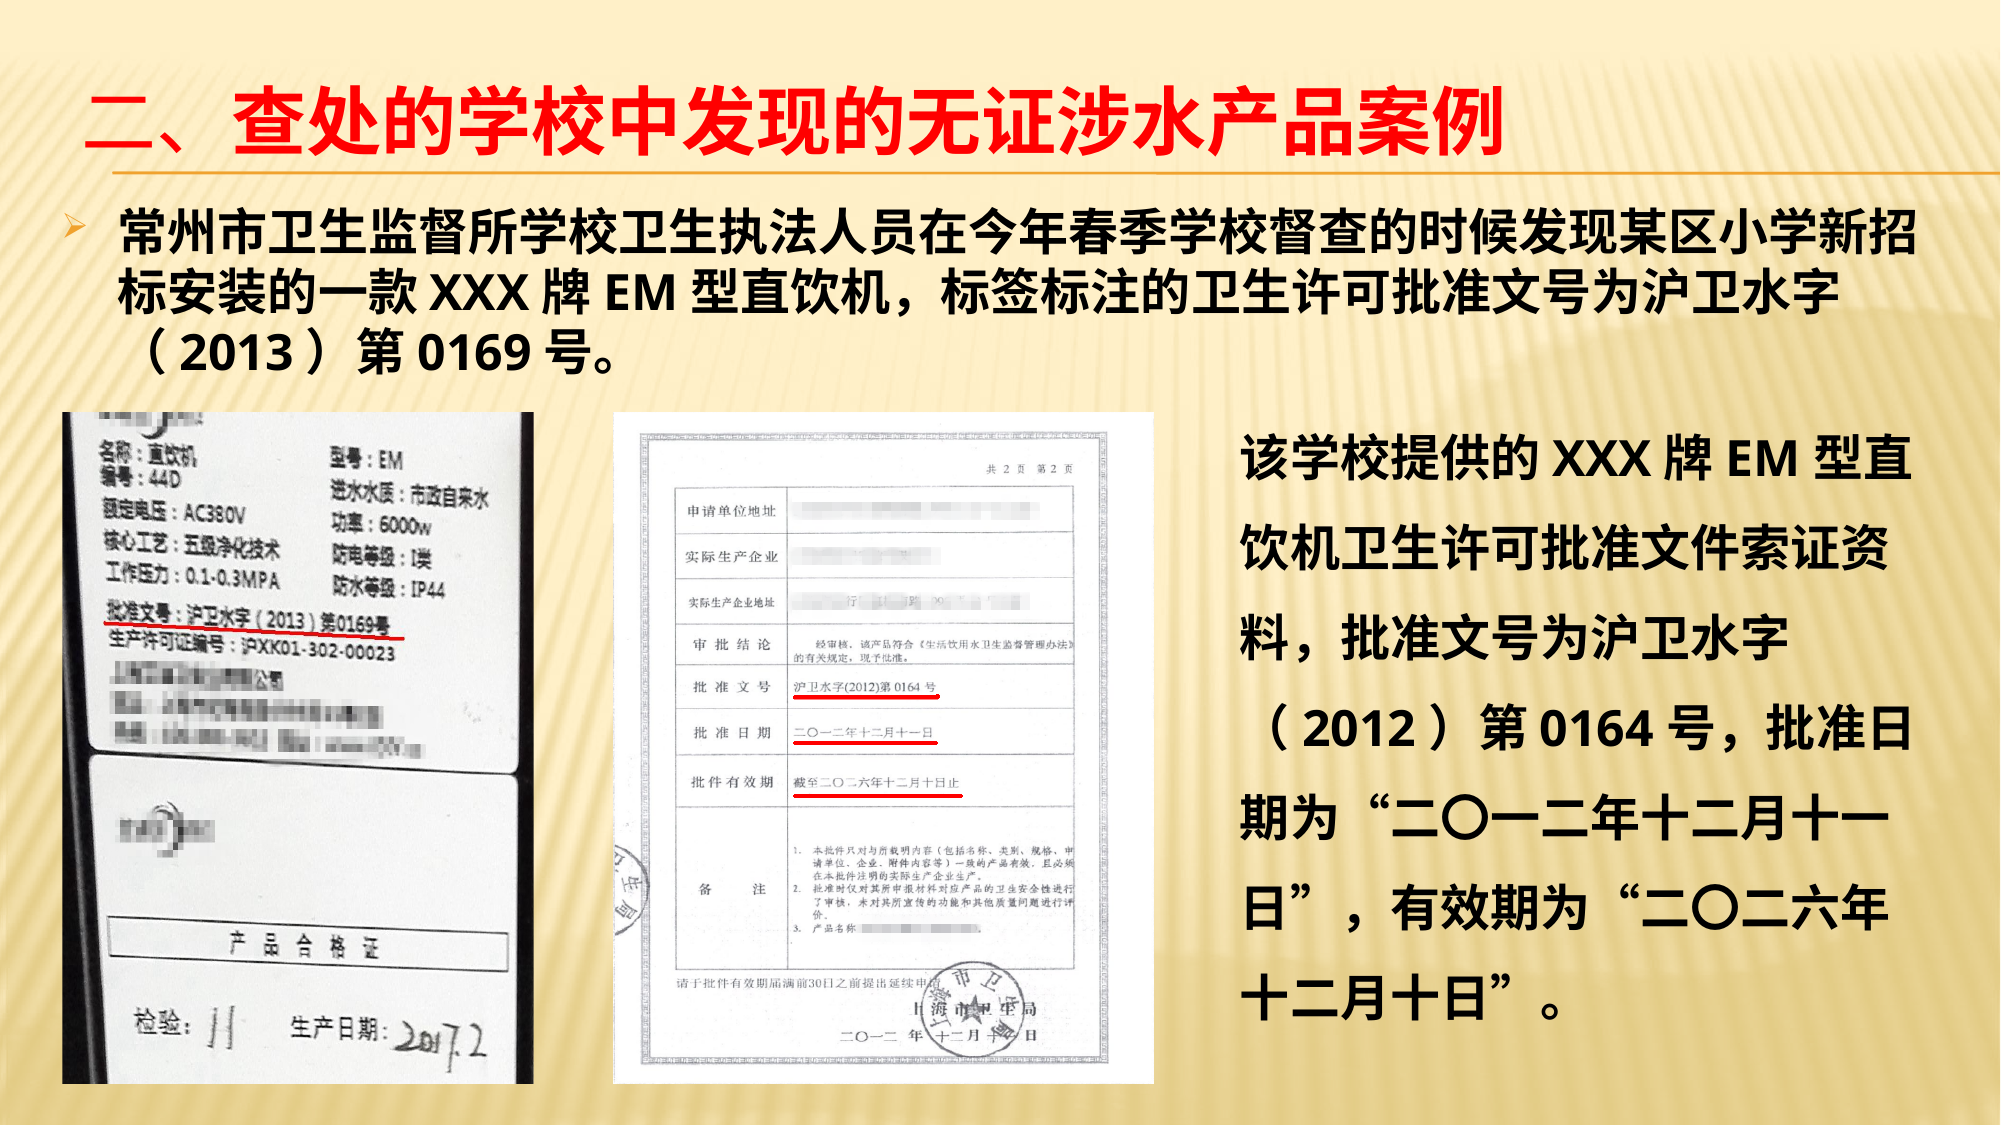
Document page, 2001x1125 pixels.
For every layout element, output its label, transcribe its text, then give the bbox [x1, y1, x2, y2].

title 二、查处的学校中发现的无证涉水产品案例 [66, 46, 1967, 192]
picture [62, 412, 535, 1084]
text_box 该学校提供的XXX牌EM型直饮机卫生许可批准文件索证资料，批准文号为沪卫水字（2012）第0164号，批准日期为“二〇一二年十二月十一日”，有效期为“二〇二六年十二月十日”。 [1225, 389, 1939, 1035]
picture [613, 412, 1154, 1084]
list 常州市卫生监督所学校卫生执法人员在今年春季学校督查的时候发现某区小学新招标安装的一款XXX牌EM型直饮机，标签标注的卫生许可批准文号为沪卫水字（2013）第0169号。 [46, 192, 1976, 1086]
